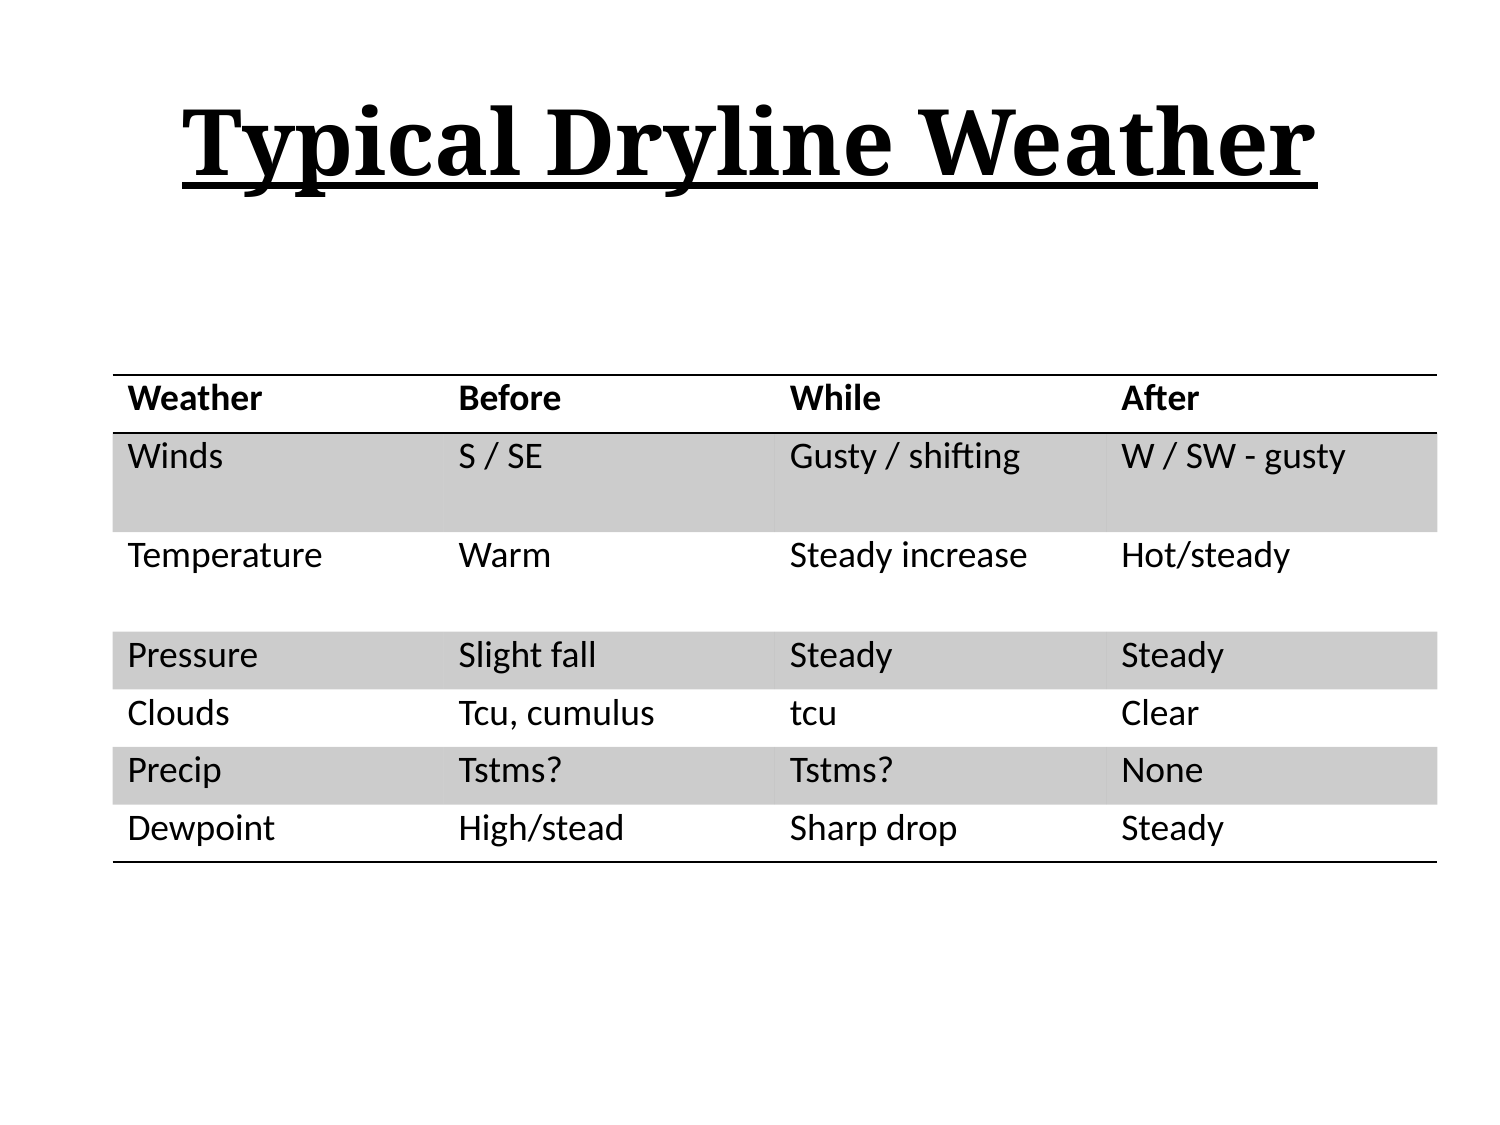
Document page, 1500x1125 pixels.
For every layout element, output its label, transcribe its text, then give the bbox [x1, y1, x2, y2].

table_cell Slight fall [444, 632, 775, 689]
table_cell Steady [775, 632, 1106, 689]
table_cell Hot/steady [1106, 532, 1437, 632]
table_cell Sharp drop [775, 805, 1106, 861]
table_cell tcu [775, 689, 1106, 747]
table_cell Tstms? [775, 747, 1106, 805]
table_cell Tcu, cumulus [444, 689, 775, 747]
title Typical Dryline Weather [75, 45, 1425, 233]
table_cell Dewpoint [113, 805, 444, 861]
table_cell Temperature [113, 532, 444, 632]
table_header After [1106, 376, 1437, 432]
table_cell W / SW - gusty [1106, 434, 1437, 532]
table_cell Gusty / shifting [775, 434, 1106, 532]
table_cell Clouds [113, 689, 444, 747]
table_cell Tstms? [444, 747, 775, 805]
table_cell Steady [1106, 805, 1437, 861]
table_cell High/stead [444, 805, 775, 861]
table_header Weather [113, 376, 444, 432]
table_cell Clear [1106, 689, 1437, 747]
table_cell Precip [113, 747, 444, 805]
table_header Before [444, 376, 775, 432]
table_header While [775, 376, 1106, 432]
table_cell Warm [444, 532, 775, 632]
table_cell S / SE [444, 434, 775, 532]
table_cell Steady increase [775, 532, 1106, 632]
table_cell Winds [113, 434, 444, 532]
table_cell Steady [1106, 632, 1437, 689]
table_cell None [1106, 747, 1437, 805]
table_cell Pressure [113, 632, 444, 689]
